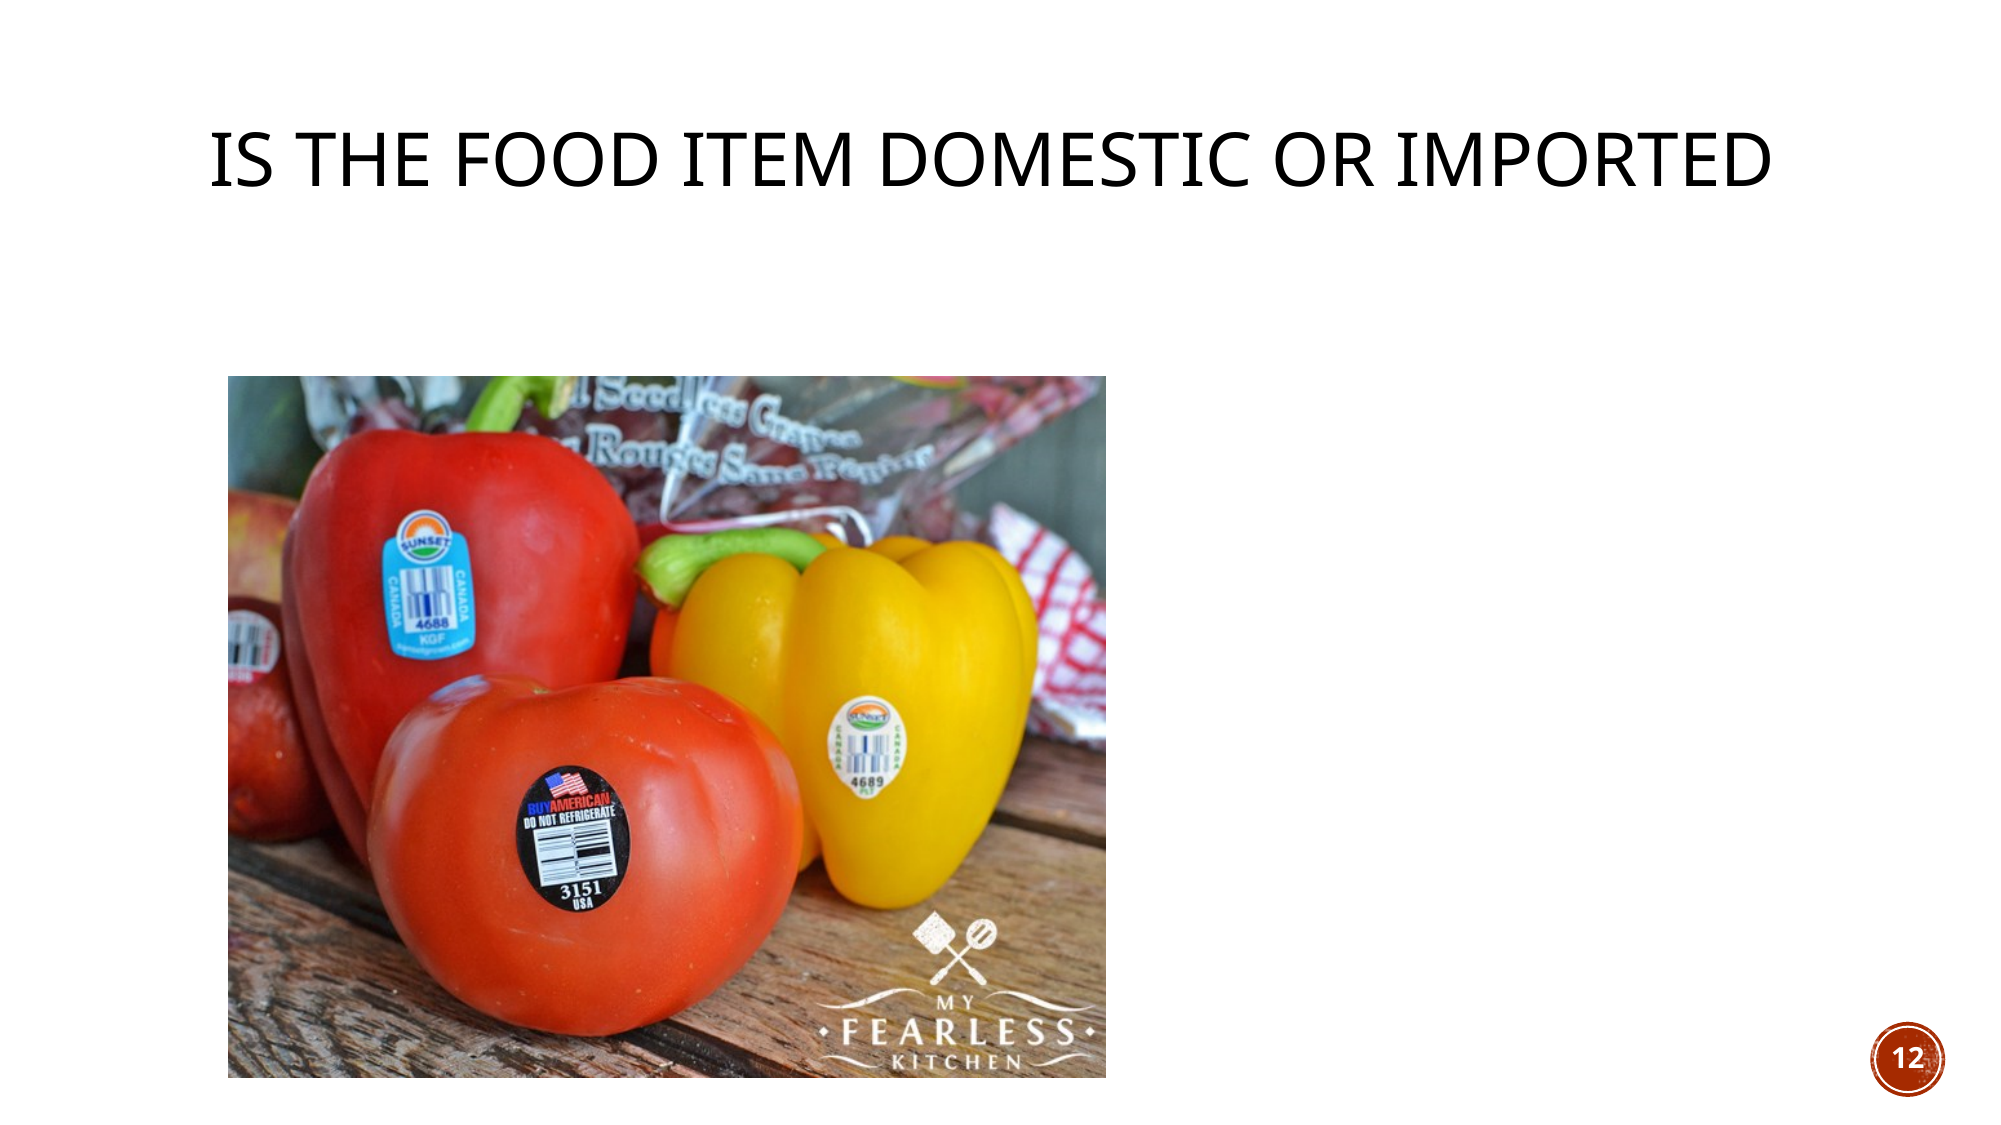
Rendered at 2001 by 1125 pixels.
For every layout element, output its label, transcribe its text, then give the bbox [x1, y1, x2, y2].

slide_number 12 [1855, 1028, 1961, 1089]
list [231, 378, 1104, 1077]
title Is the food item DOMESTIC Or imported [175, 79, 1826, 344]
